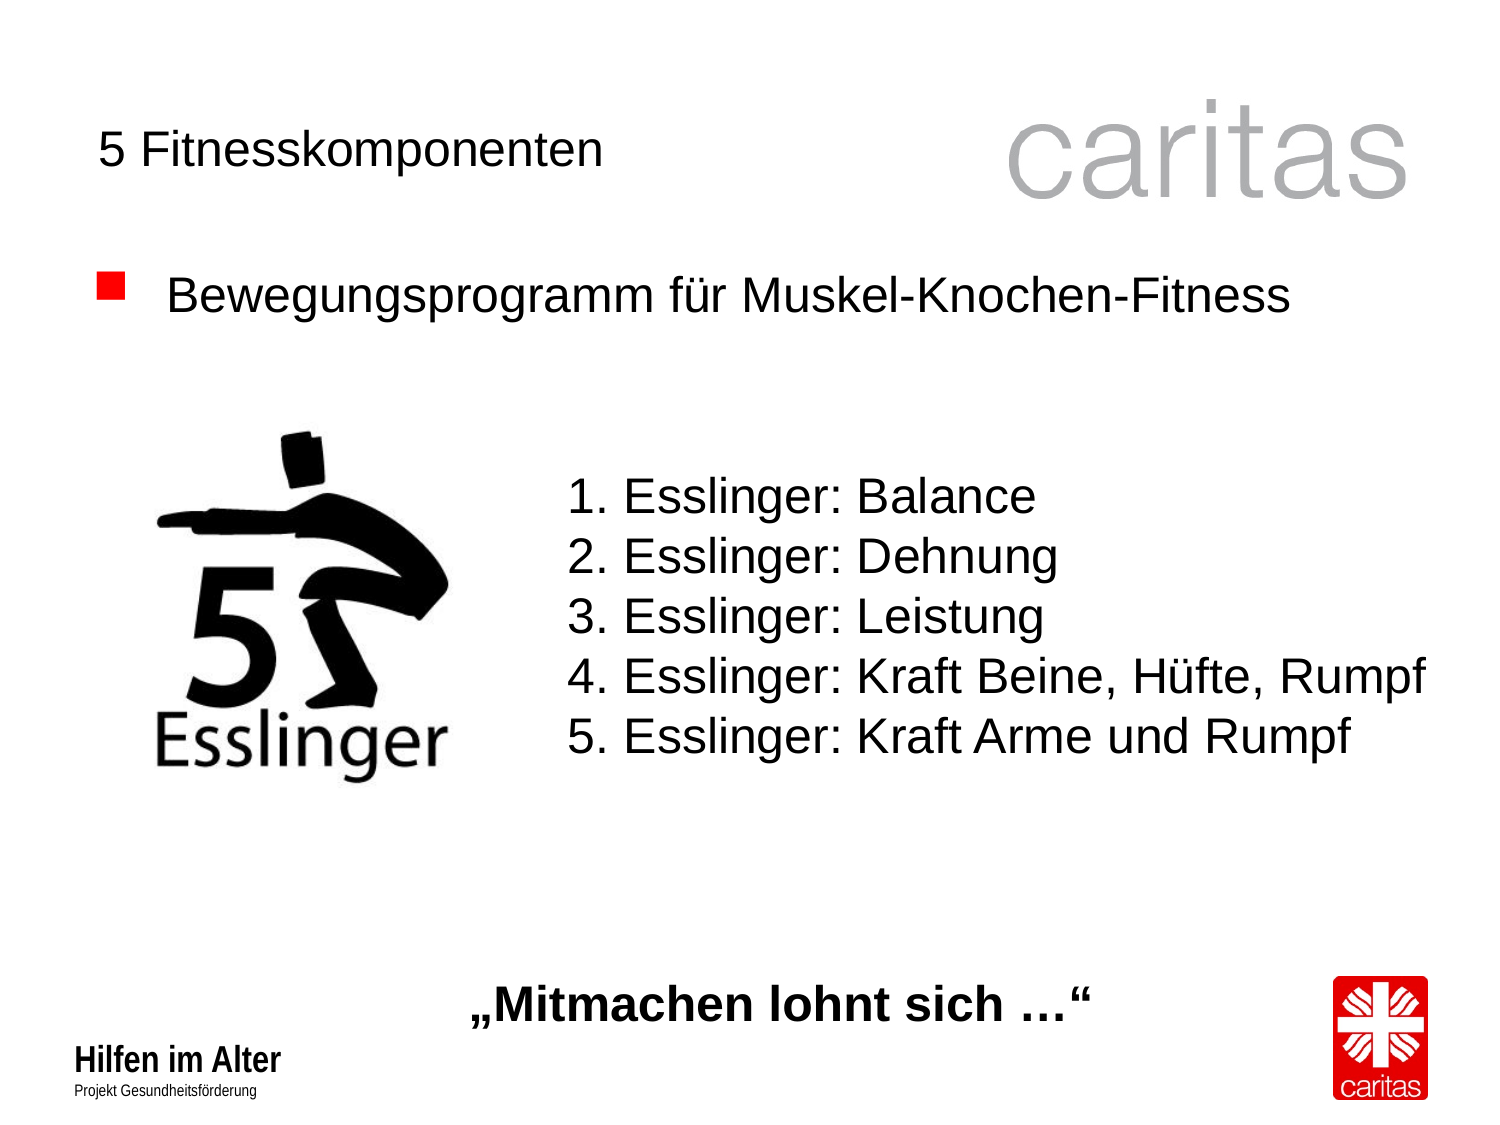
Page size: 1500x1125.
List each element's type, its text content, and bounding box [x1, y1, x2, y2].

picture [986, 83, 1428, 214]
picture [68, 345, 541, 888]
title 5 Fitnesskomponenten [75, 84, 987, 209]
text_box Esslinger: Balance Esslinger: Dehnung Esslinger: Leistung Esslinger: Kraft Beine, Hüfte, Rumpf Esslinger: Kraft Arme und Rumpf [552, 456, 1443, 831]
list Bewegungsprogramm für Muskel-Knochen-Fitness [76, 255, 1436, 965]
picture [1333, 976, 1428, 1100]
text_box „Mitmachen lohnt sich …“ [453, 964, 1109, 1039]
